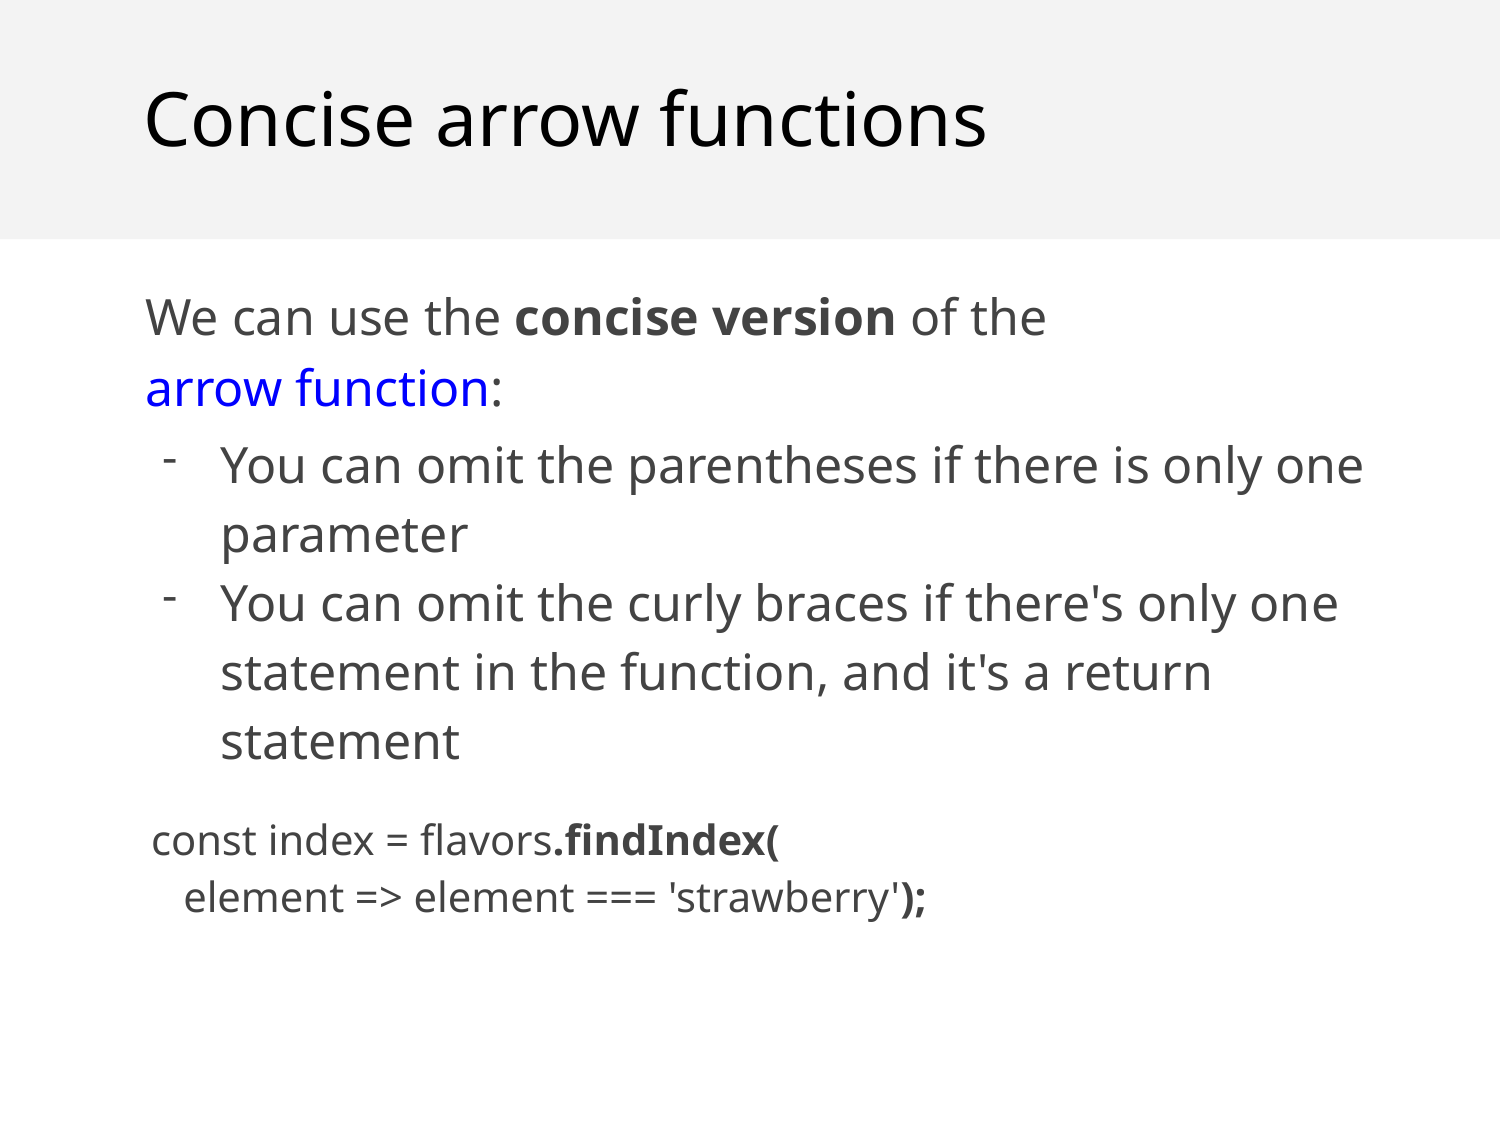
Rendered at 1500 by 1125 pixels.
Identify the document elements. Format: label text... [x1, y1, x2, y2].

text_box const index = flavors.findIndex( element => element === 'strawberry'); [136, 791, 1380, 1092]
text_box We can use the concise version of the arrow function: You can omit the parentheses if there is only one parameter You can omit the curly braces if there's only one statement in the function, and it's a return statement [130, 261, 1385, 659]
text_box Concise arrow functions [128, 56, 1372, 183]
